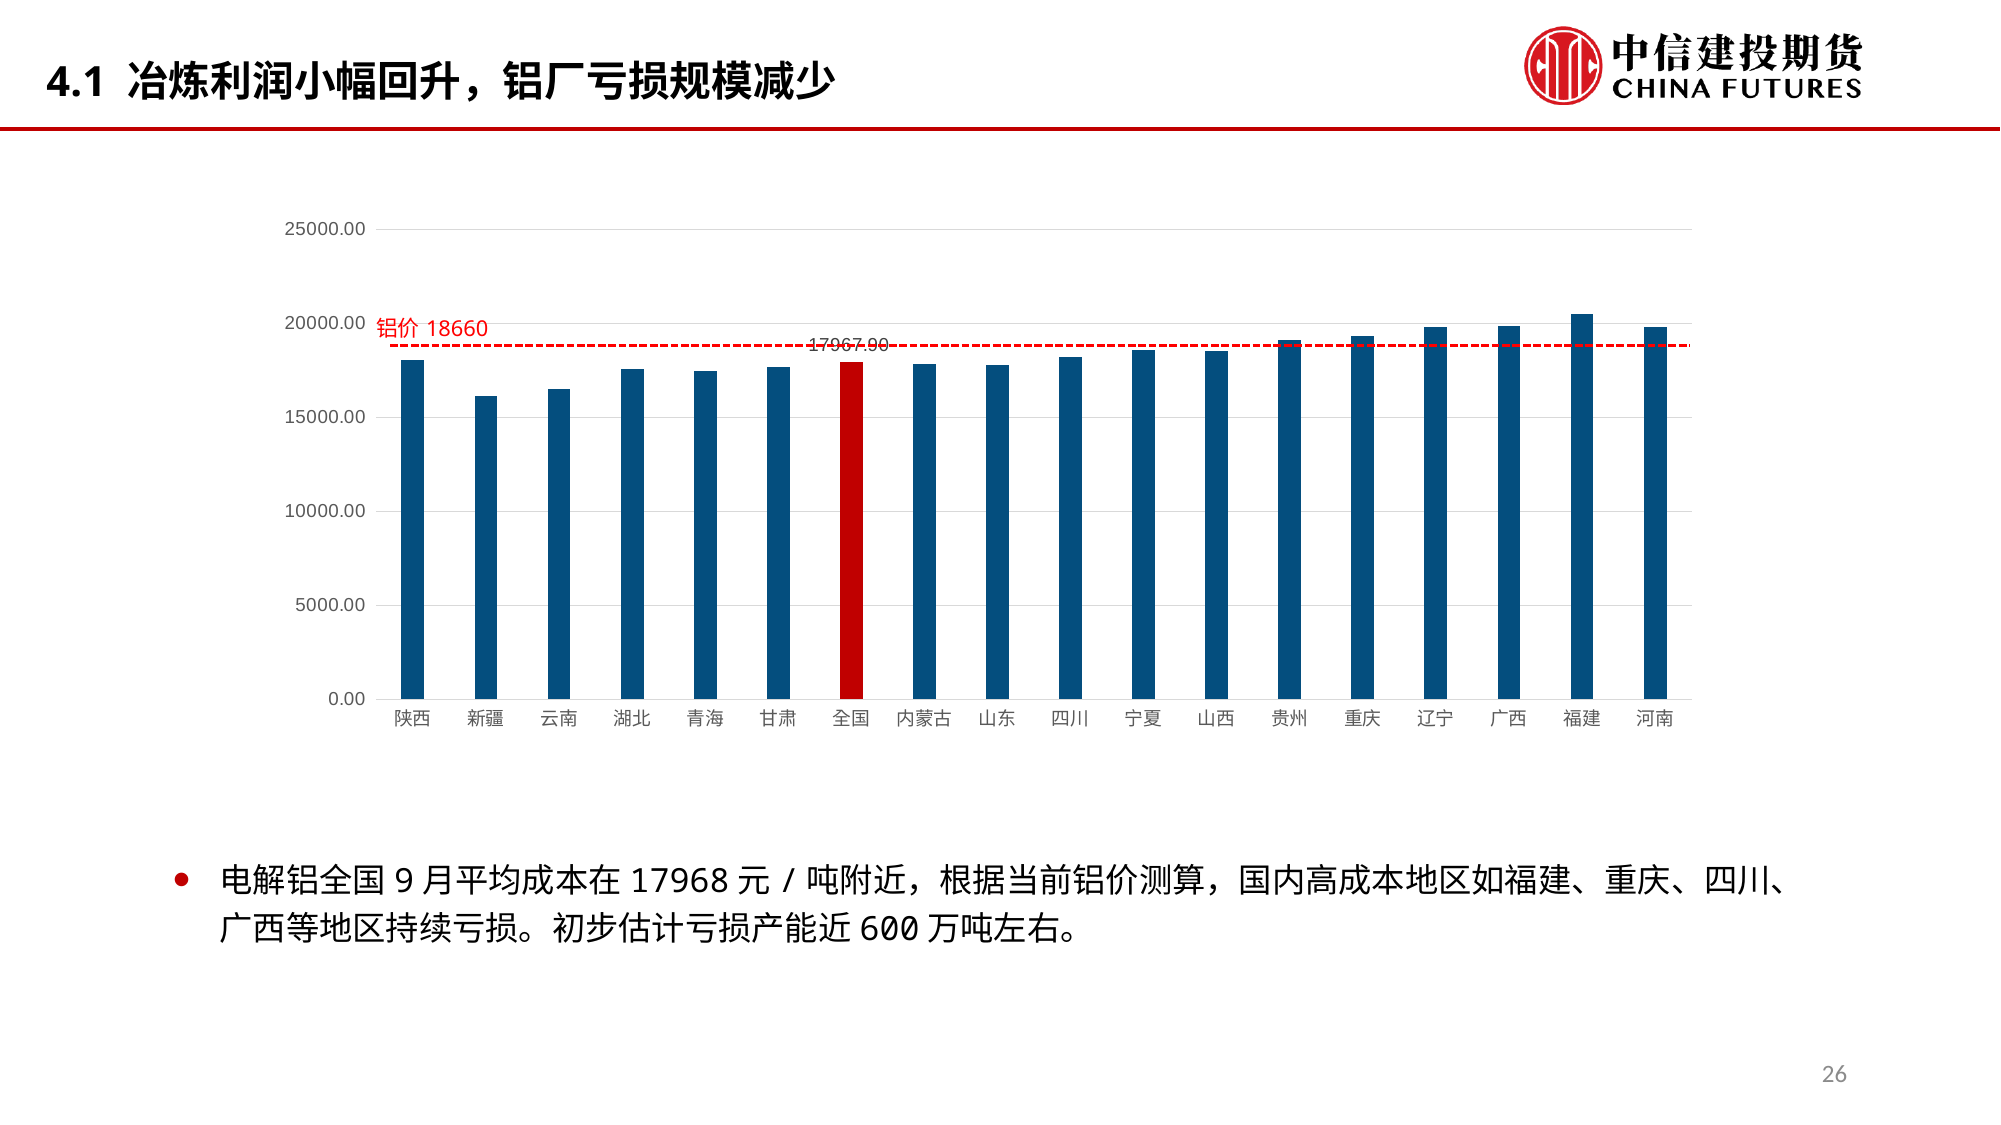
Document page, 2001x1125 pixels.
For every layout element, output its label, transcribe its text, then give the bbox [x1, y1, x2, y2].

picture [1524, 26, 1863, 105]
text_box 4.1 冶炼利润小幅回升，铝厂亏损规模减少 [31, 22, 1438, 113]
chart [267, 218, 1733, 789]
text_box 电解铝全国9月平均成本在17968元/吨附近，根据当前铝价测算，国内高成本地区如福建、重庆、四川、广西等地区持续亏损。初步估计亏损产能近600万吨左右。 [157, 843, 1842, 988]
slide_number 26 [1412, 1042, 1863, 1103]
